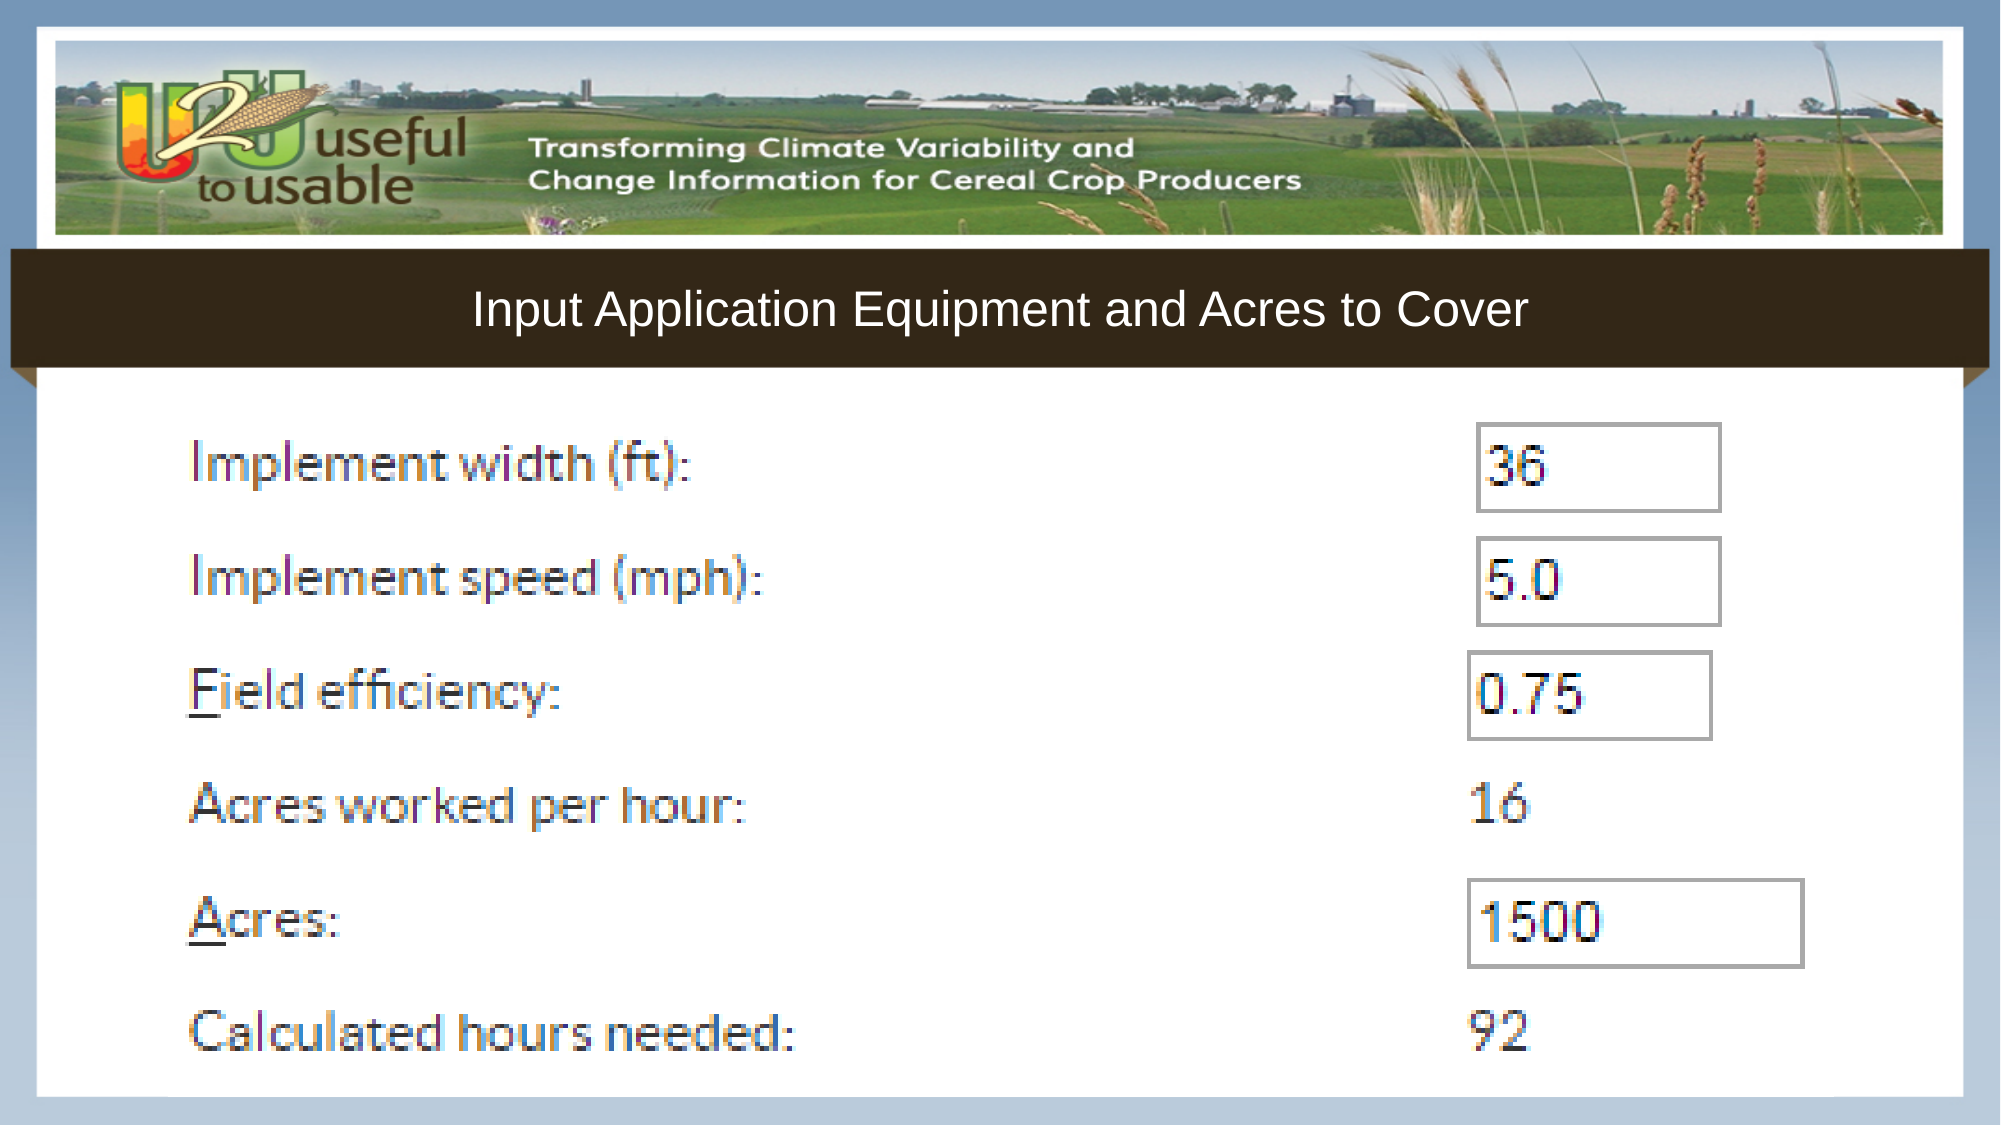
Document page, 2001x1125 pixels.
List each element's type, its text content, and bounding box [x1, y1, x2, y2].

picture [0, 0, 2001, 1125]
title Input Application Equipment and Acres to Cover [38, 268, 1963, 395]
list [167, 409, 1835, 1099]
